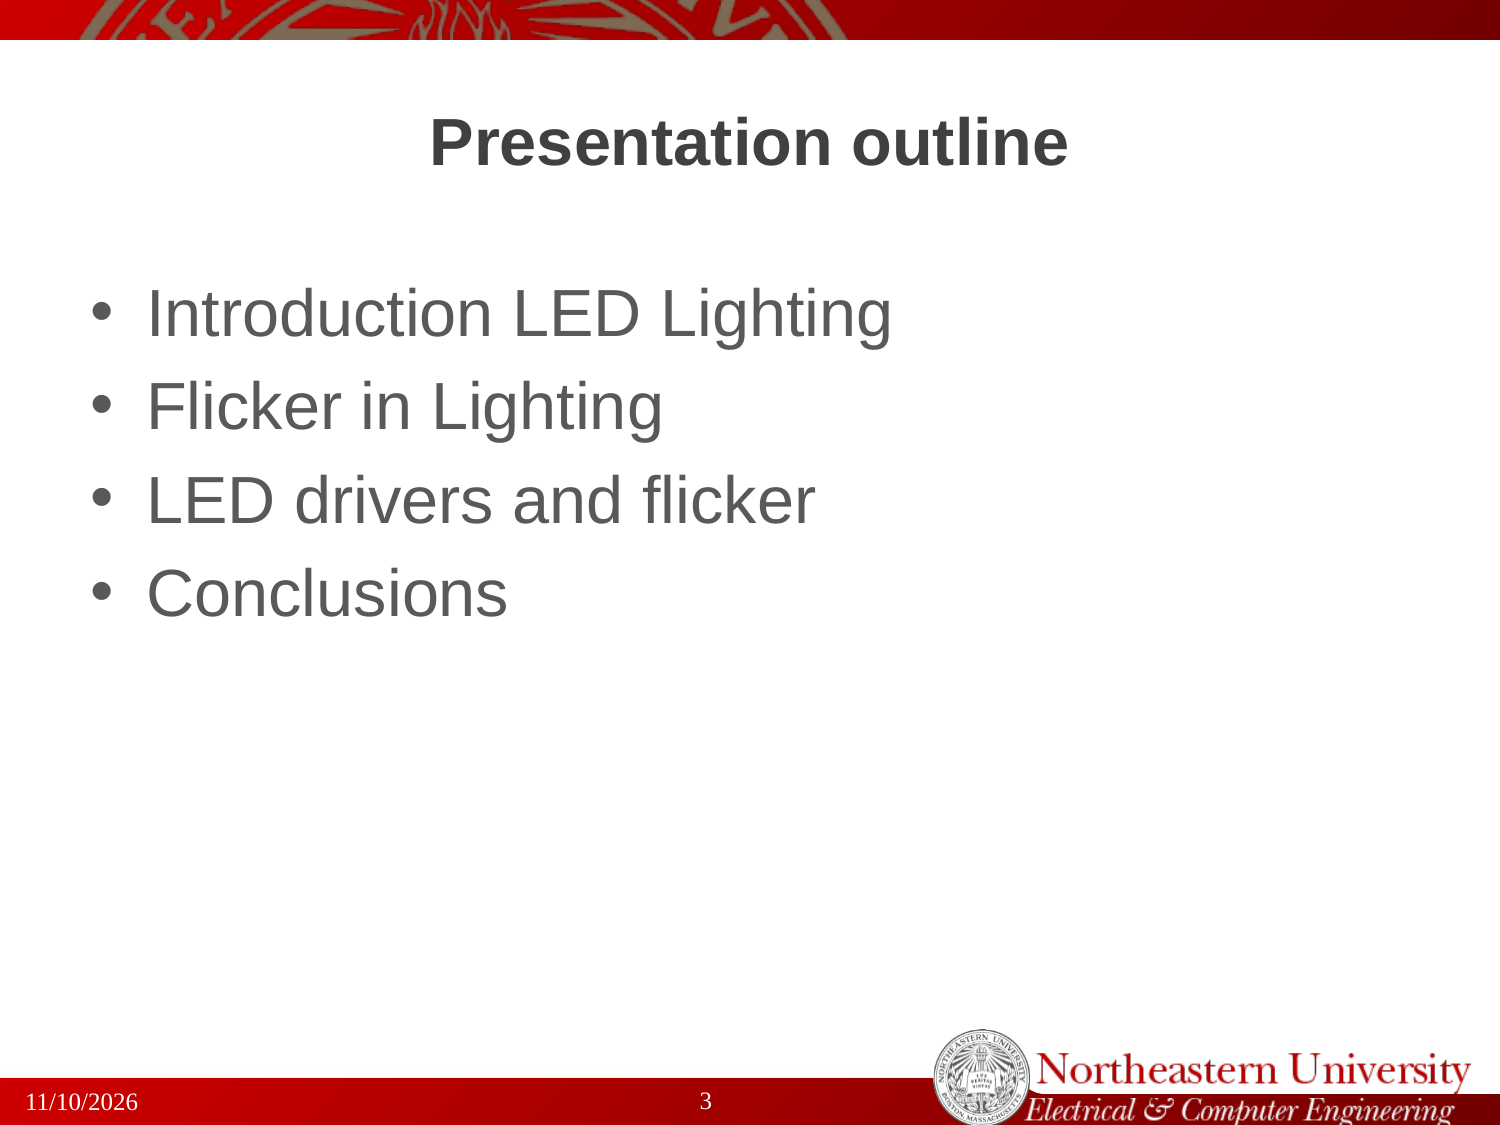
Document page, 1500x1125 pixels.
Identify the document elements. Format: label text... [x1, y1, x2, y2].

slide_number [10, 1070, 219, 1125]
title Presentation outline [75, 45, 1425, 233]
picture [0, 0, 1500, 1125]
list Introduction LED Lighting Flicker in Lighting LED drivers and flicker Conclusions [75, 262, 1425, 1005]
slide_number 3 [658, 1069, 754, 1125]
